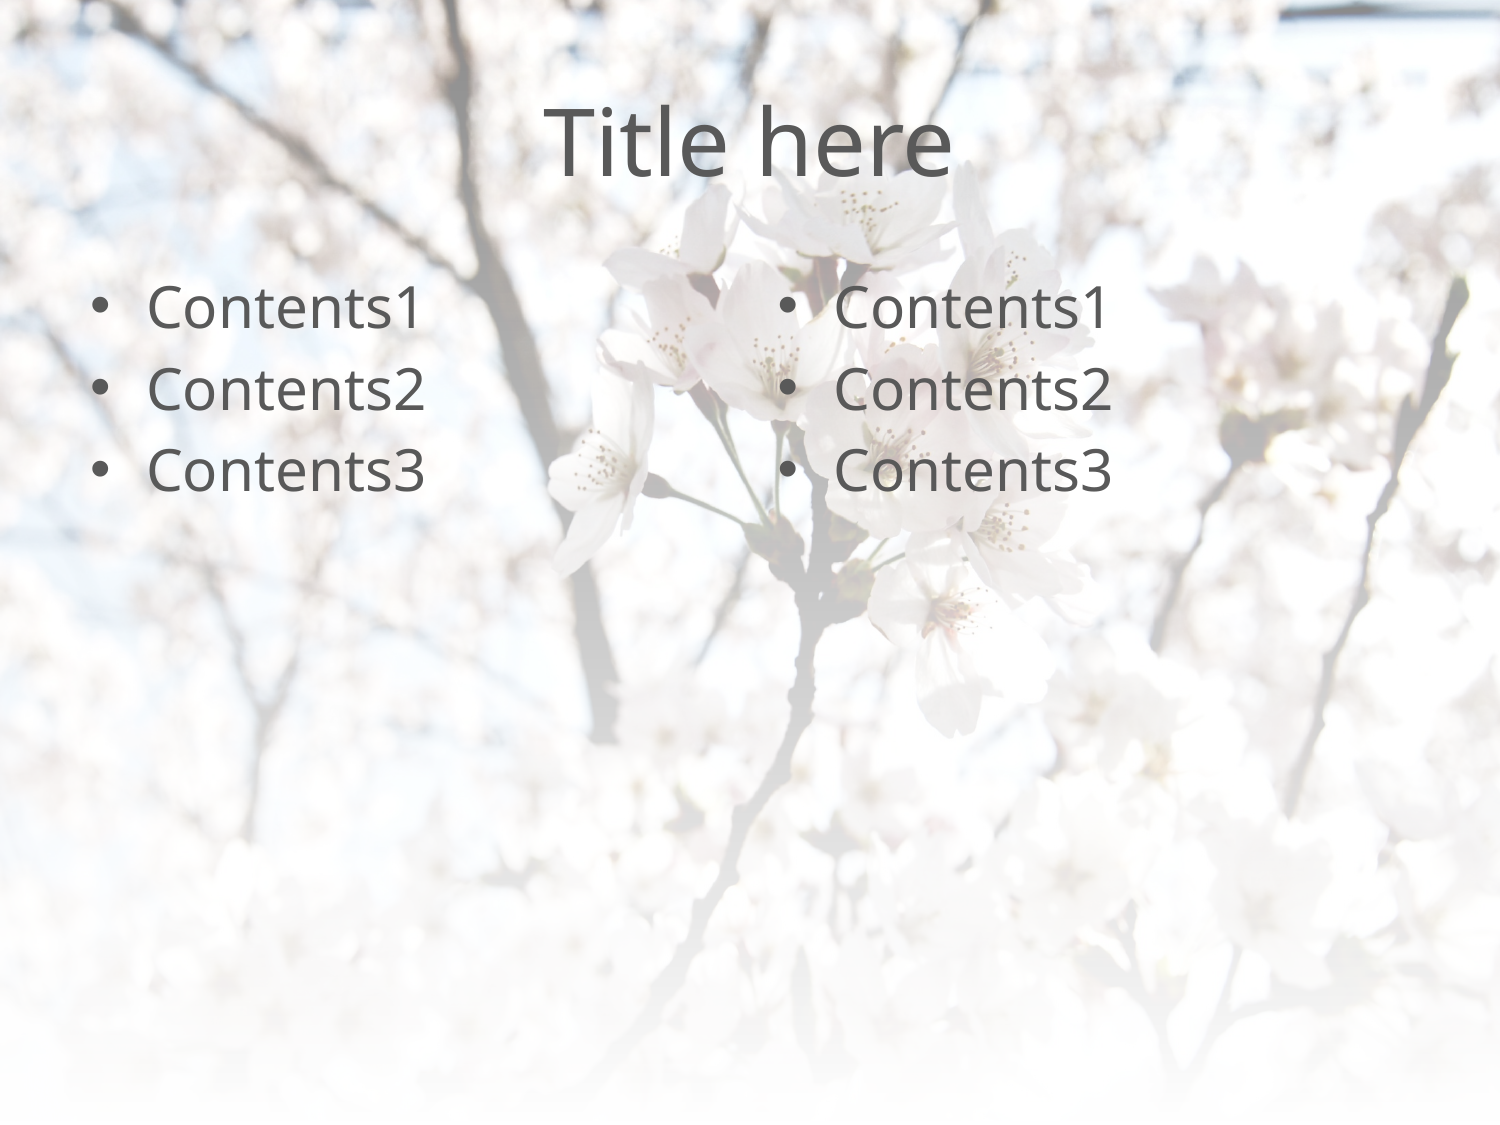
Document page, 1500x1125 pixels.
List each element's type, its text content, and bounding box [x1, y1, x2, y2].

text_box [0, 0, 1500, 1125]
list Contents1 Contents2 Contents3 [762, 262, 1425, 1005]
title Title here [75, 45, 1425, 233]
list Contents1 Contents2 Contents3 [75, 262, 738, 1005]
